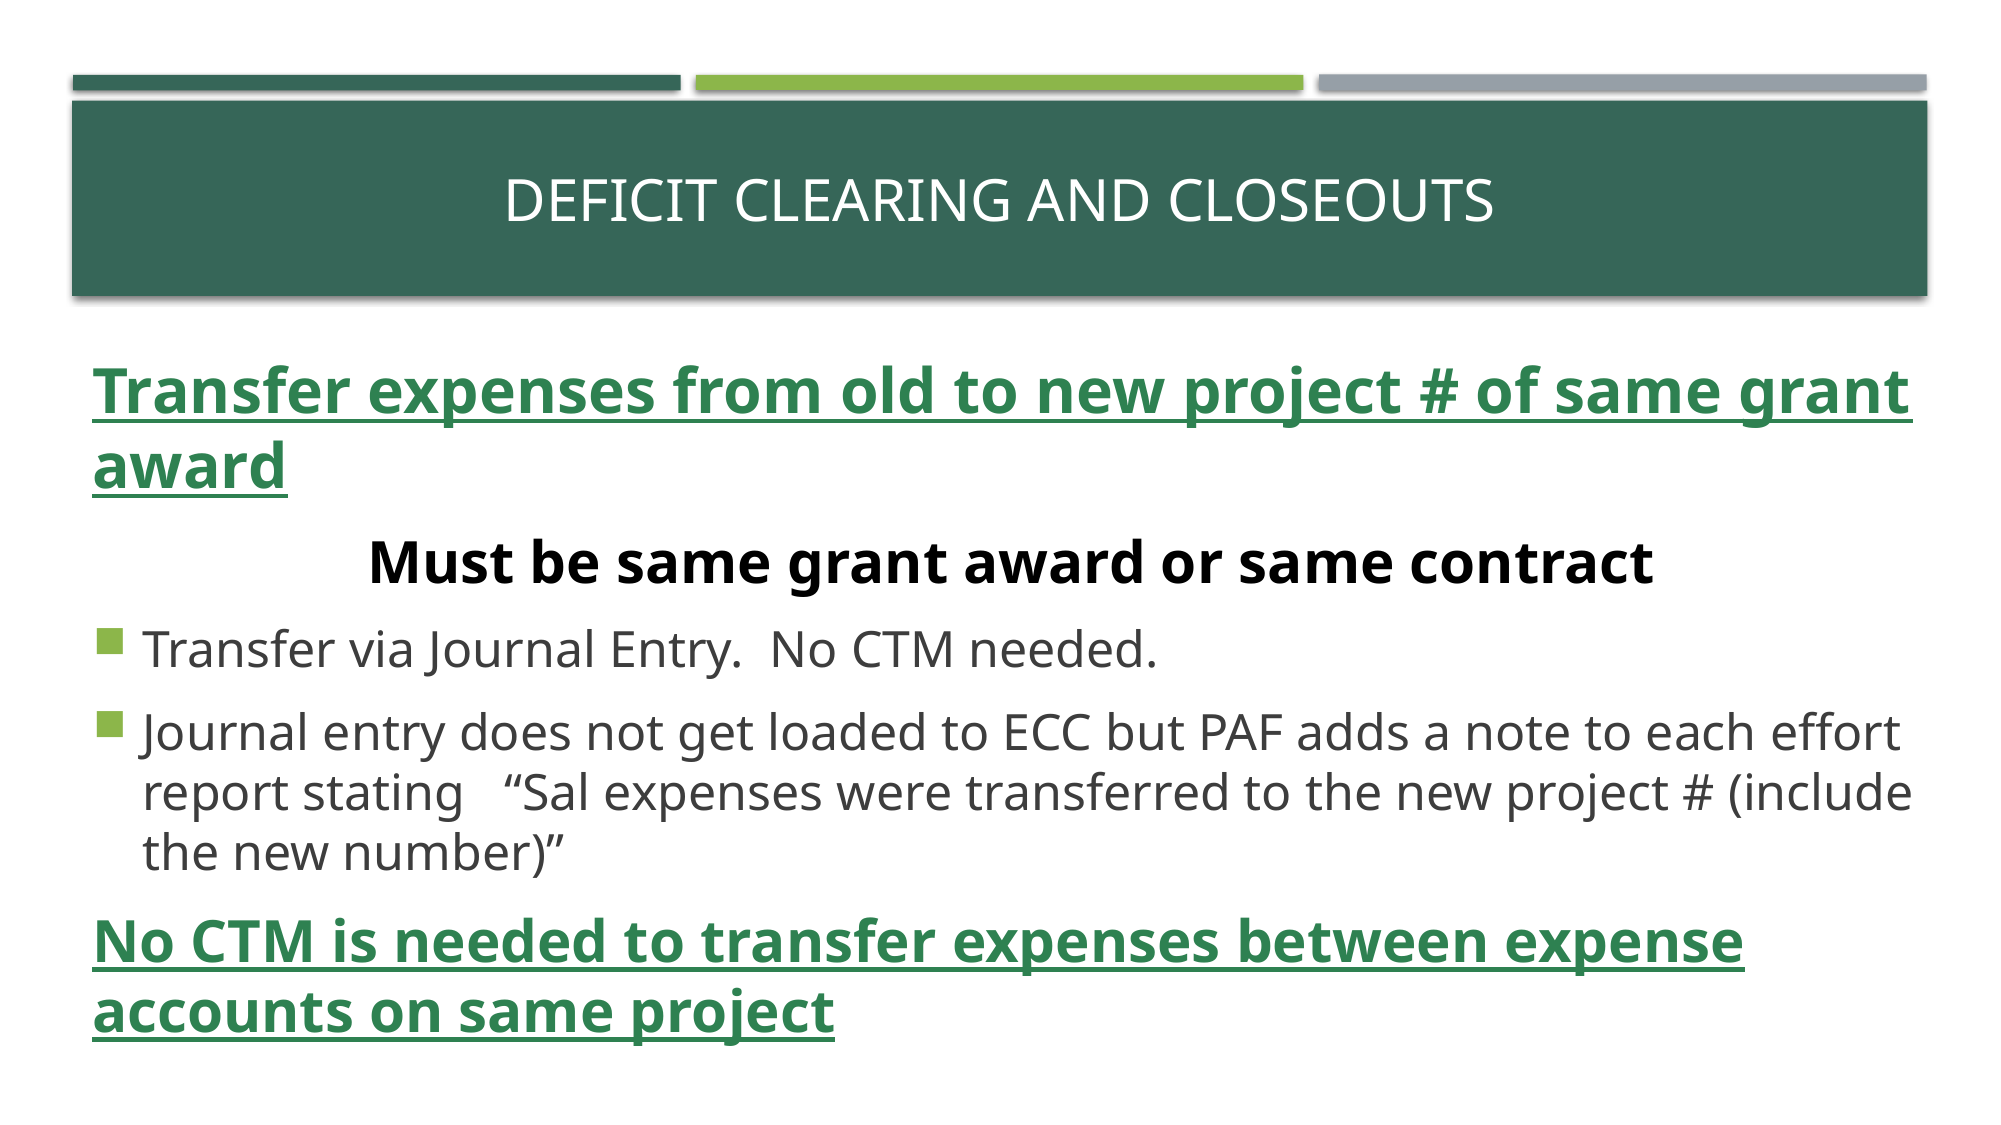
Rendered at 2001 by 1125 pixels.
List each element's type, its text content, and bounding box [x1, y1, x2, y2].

list Transfer expenses from old to new project # of same grant award Must be same grant award or same contract Transfer via Journal Entry. No CTM needed. Journal entry does not get loaded to ECC but PAF adds a note to each effort report stating “Sal expenses were transferred to the new project # (include the new number)” No CTM is needed to transfer expenses between expense accounts on same project [77, 343, 1946, 1074]
title Deficit Clearing and Closeouts [95, 115, 1905, 282]
